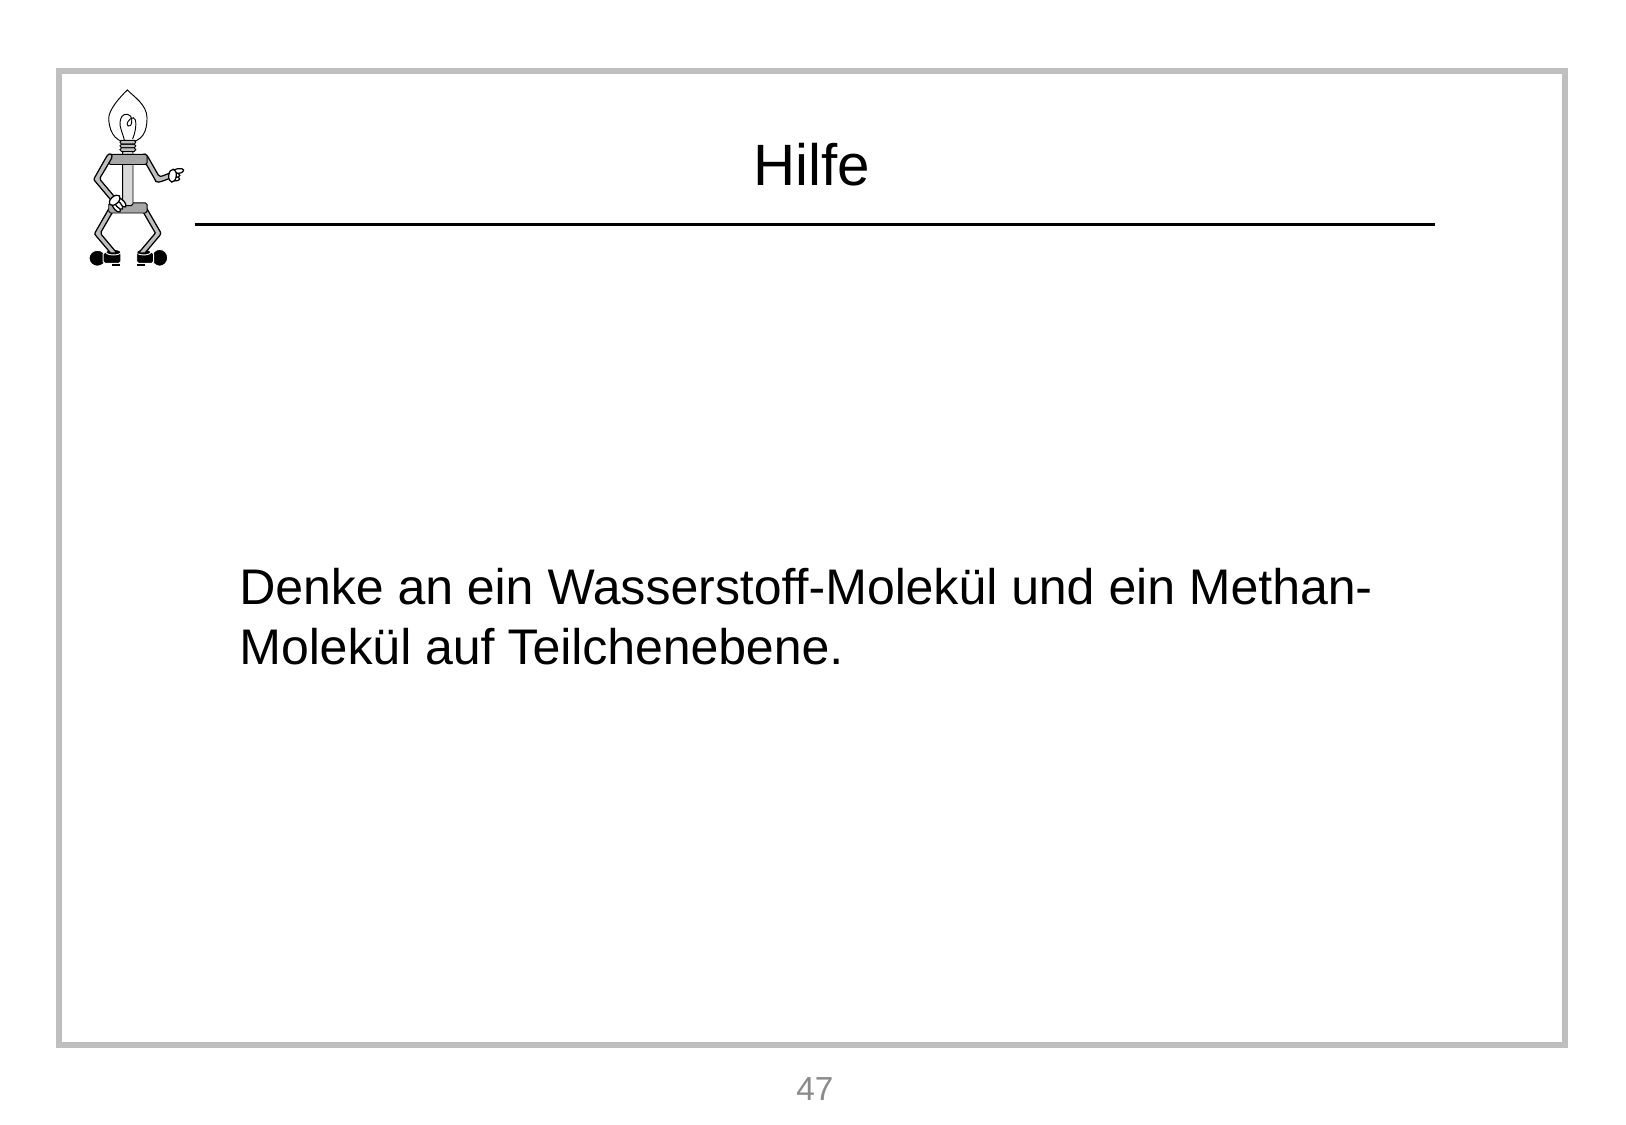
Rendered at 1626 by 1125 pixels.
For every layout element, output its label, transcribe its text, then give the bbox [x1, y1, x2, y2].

slide_number 47 [631, 1057, 998, 1117]
list Denke an ein Wasserstoff-Molekül und ein Methan-Molekül auf Teilchenebene. [224, 236, 1406, 994]
